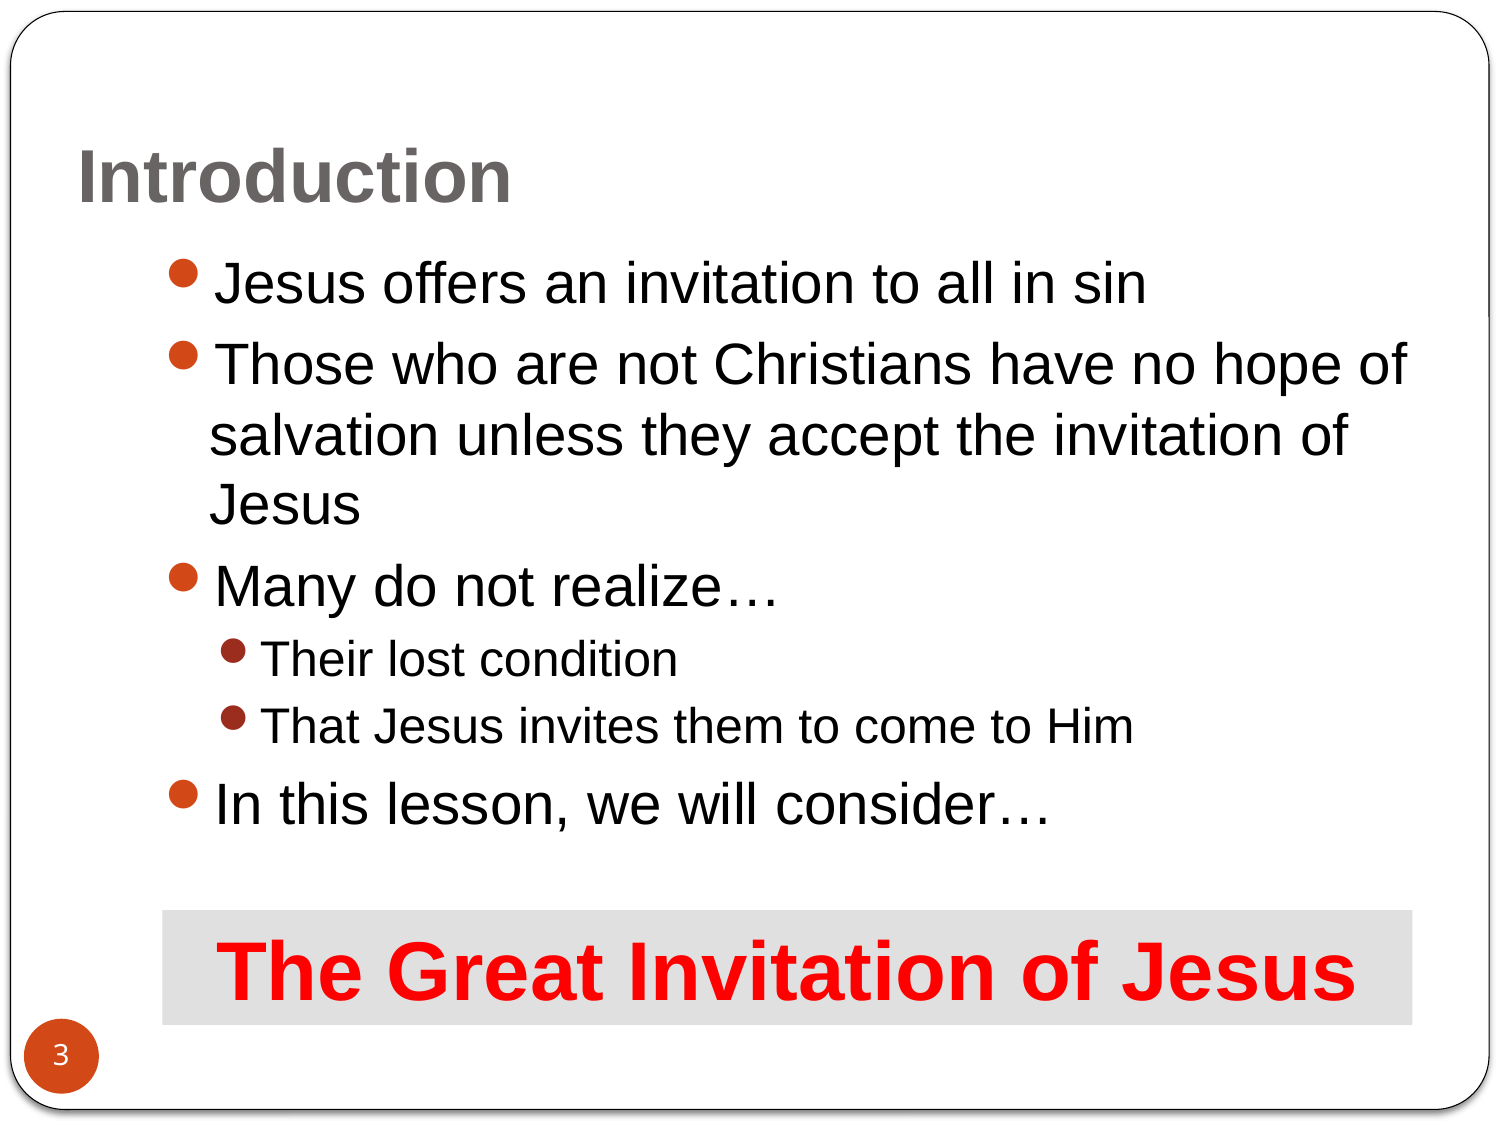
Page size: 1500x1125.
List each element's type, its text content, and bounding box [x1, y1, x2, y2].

slide_number 3 [23, 1018, 99, 1094]
text_box The Great Invitation of Jesus [162, 910, 1413, 1025]
list Jesus offers an invitation to all in sin Those who are not Christians have no hope of salvation unless they accept the invitation of Jesus Many do not realize… Their lost condition That Jesus invites them to come to Him In this lesson, we will consider… [150, 237, 1450, 875]
title Introduction [62, 45, 1425, 233]
